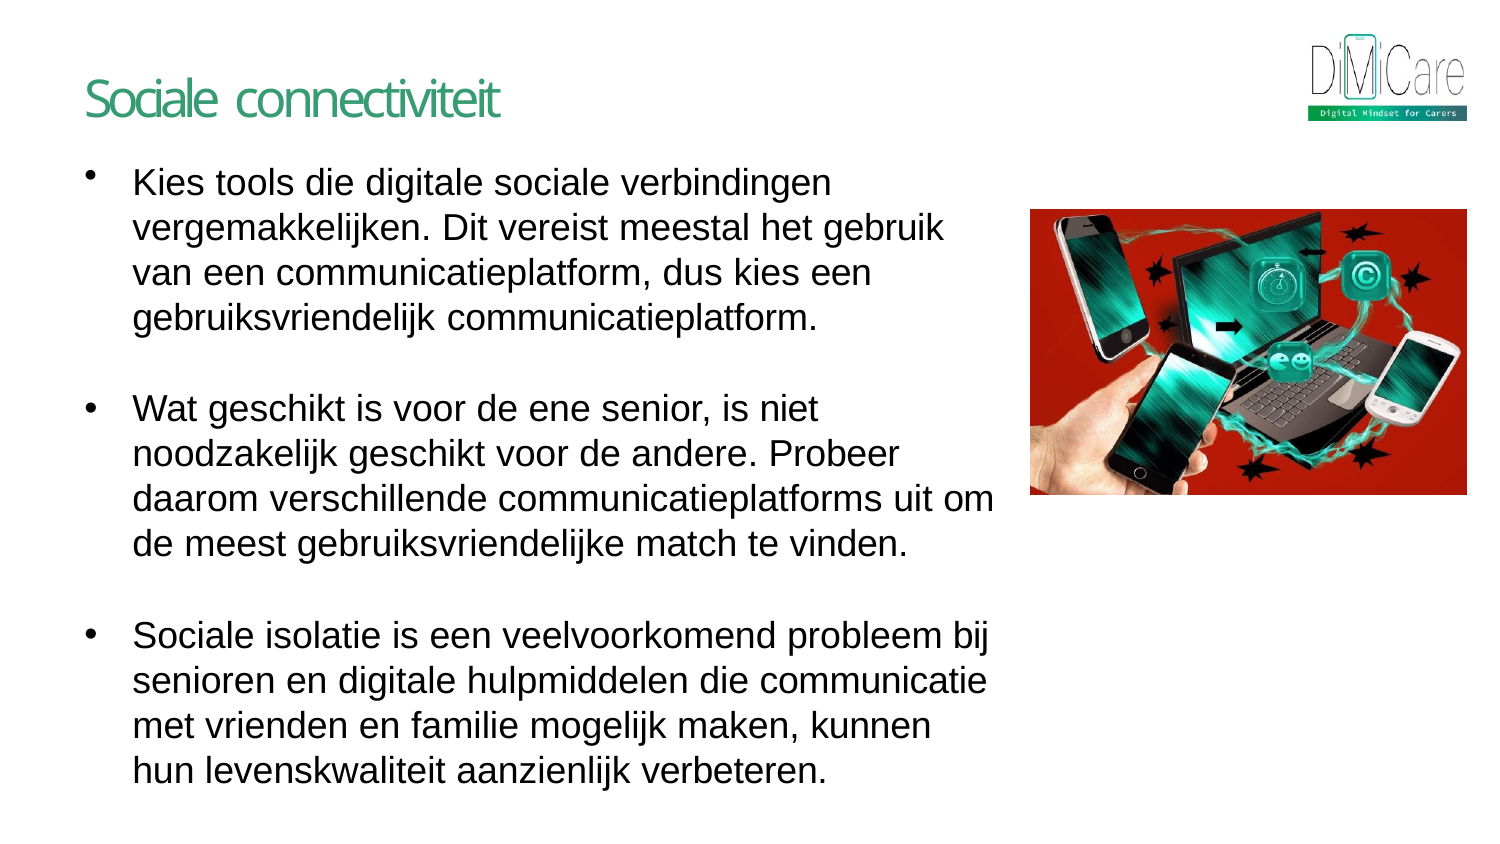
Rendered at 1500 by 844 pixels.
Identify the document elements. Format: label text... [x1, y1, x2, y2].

picture [1030, 208, 1468, 495]
text_box Kies tools die digitale sociale verbindingen vergemakkelijken. Dit vereist meestal het gebruik van een communicatieplatform, dus kies een gebruiksvriendelijk communicatieplatform. Wat geschikt is voor de ene senior, is niet noodzakelijk geschikt voor de andere. Probeer daarom verschillende communicatieplatforms uit om de meest gebruiksvriendelijke match te vinden. Sociale isolatie is een veelvoorkomend probleem bij senioren en digitale hulpmiddelen die communicatie met vrienden en familie mogelijk maken, kunnen hun levenskwaliteit aanzienlijk verbeteren. [82, 206, 999, 792]
picture [1308, 33, 1468, 121]
title Sociale connectiviteit [72, 5, 1428, 206]
